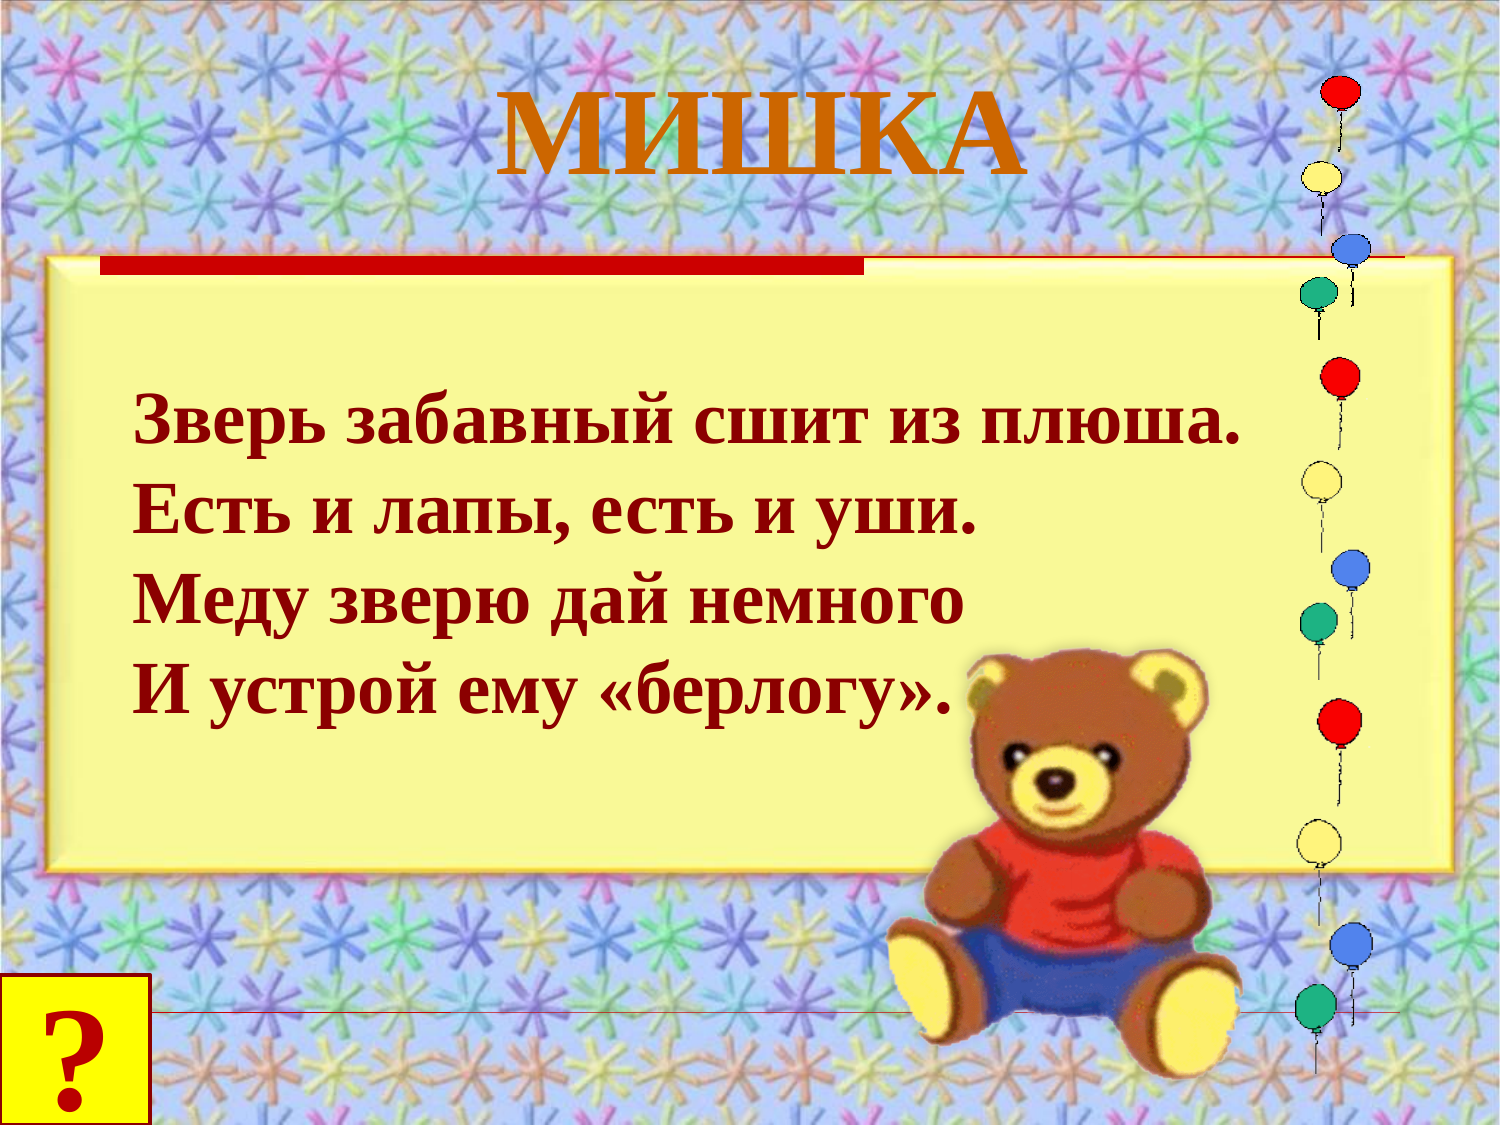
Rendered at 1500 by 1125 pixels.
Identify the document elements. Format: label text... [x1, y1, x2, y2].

text_box МИШКА [481, 42, 1045, 208]
text_box ? [0, 973, 152, 1125]
picture [0, 0, 1500, 1125]
text_box Зверь забавный сшит из плюша. Есть и лапы, есть и уши. Меду зверю дай немного И устрой ему «берлогу». [118, 361, 1277, 737]
